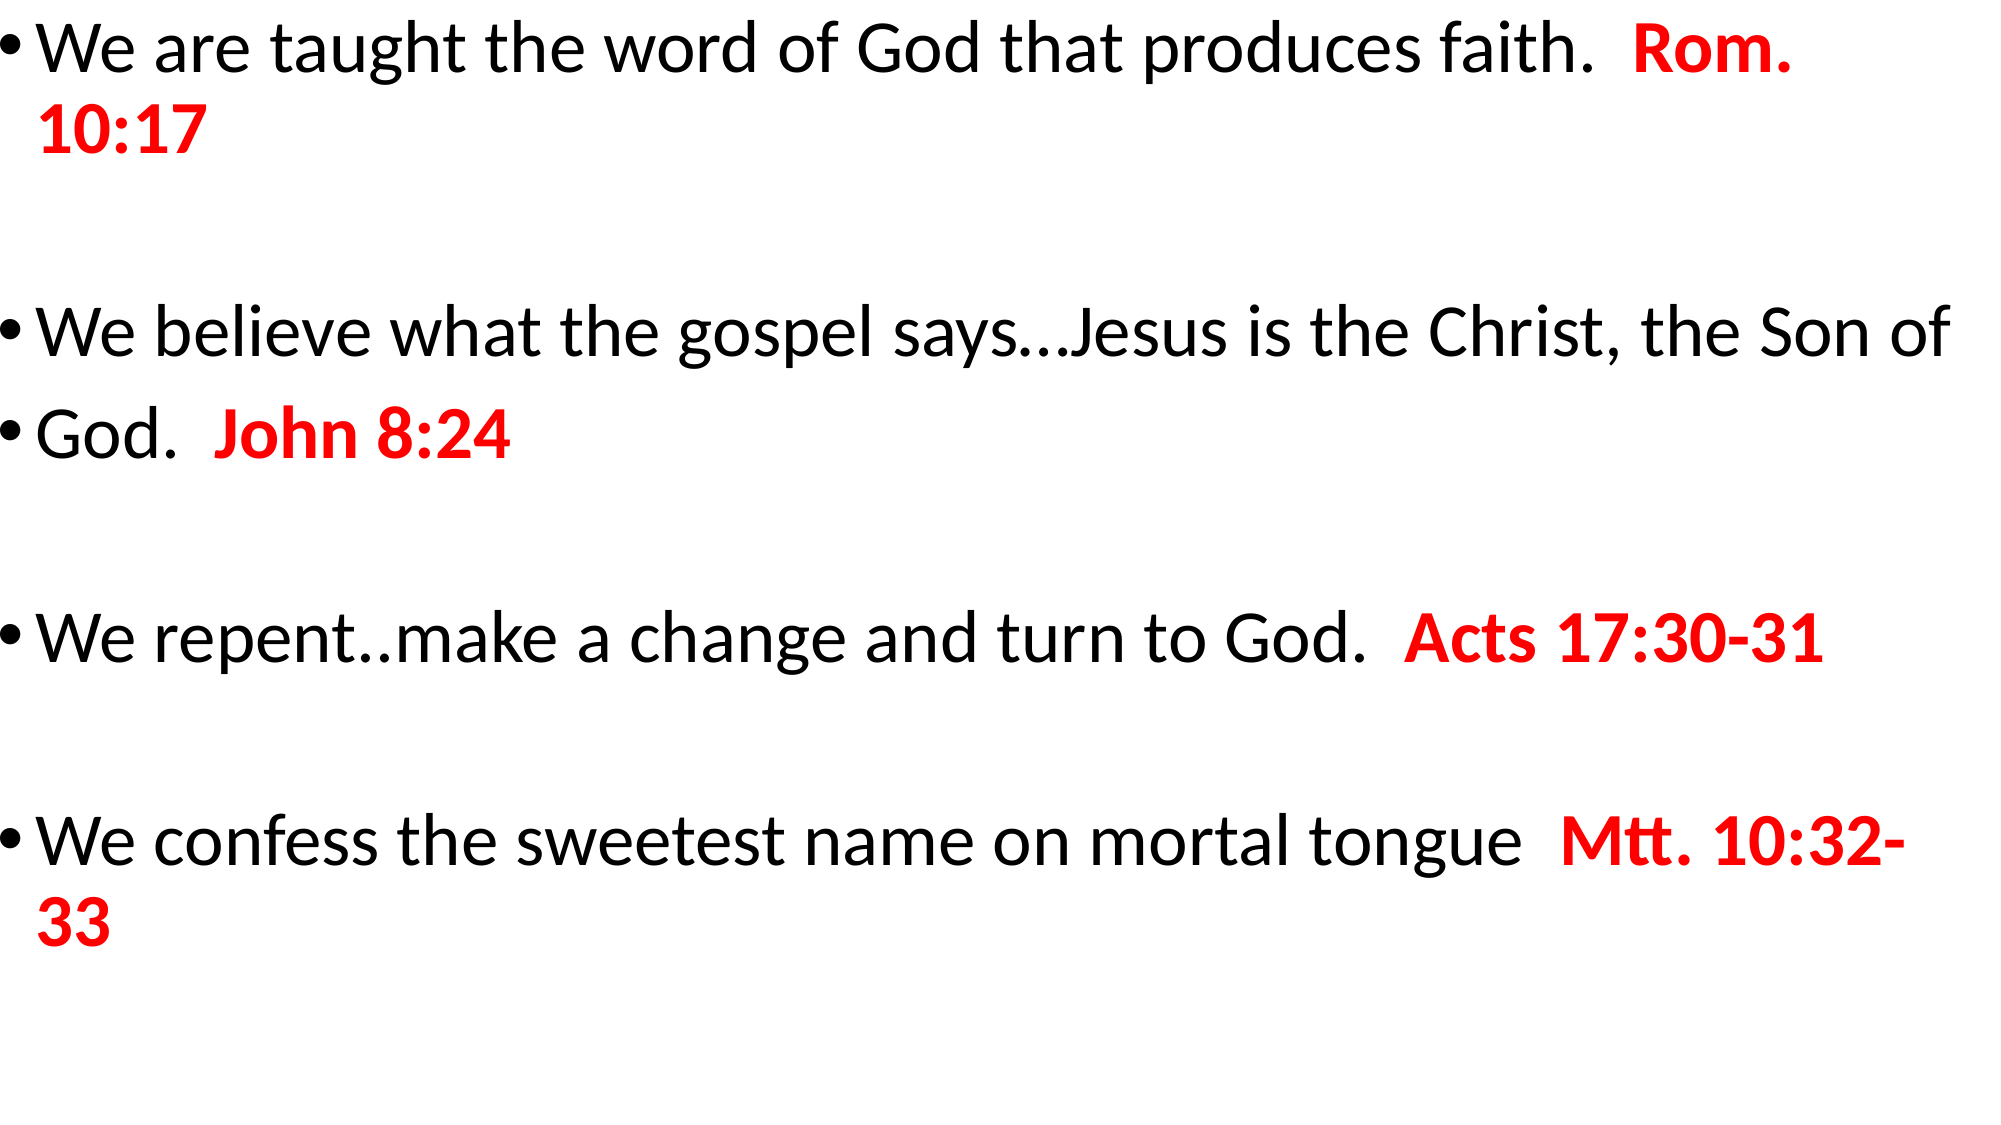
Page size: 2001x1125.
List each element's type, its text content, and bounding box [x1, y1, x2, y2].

list We are taught the word of God that produces faith. Rom. 10:17 We believe what the gospel says…Jesus is the Christ, the Son of God. John 8:24 We repent..make a change and turn to God. Acts 17:30-31 We confess the sweetest name on mortal tongue Mtt. 10:32-33 [0, 0, 1990, 1125]
